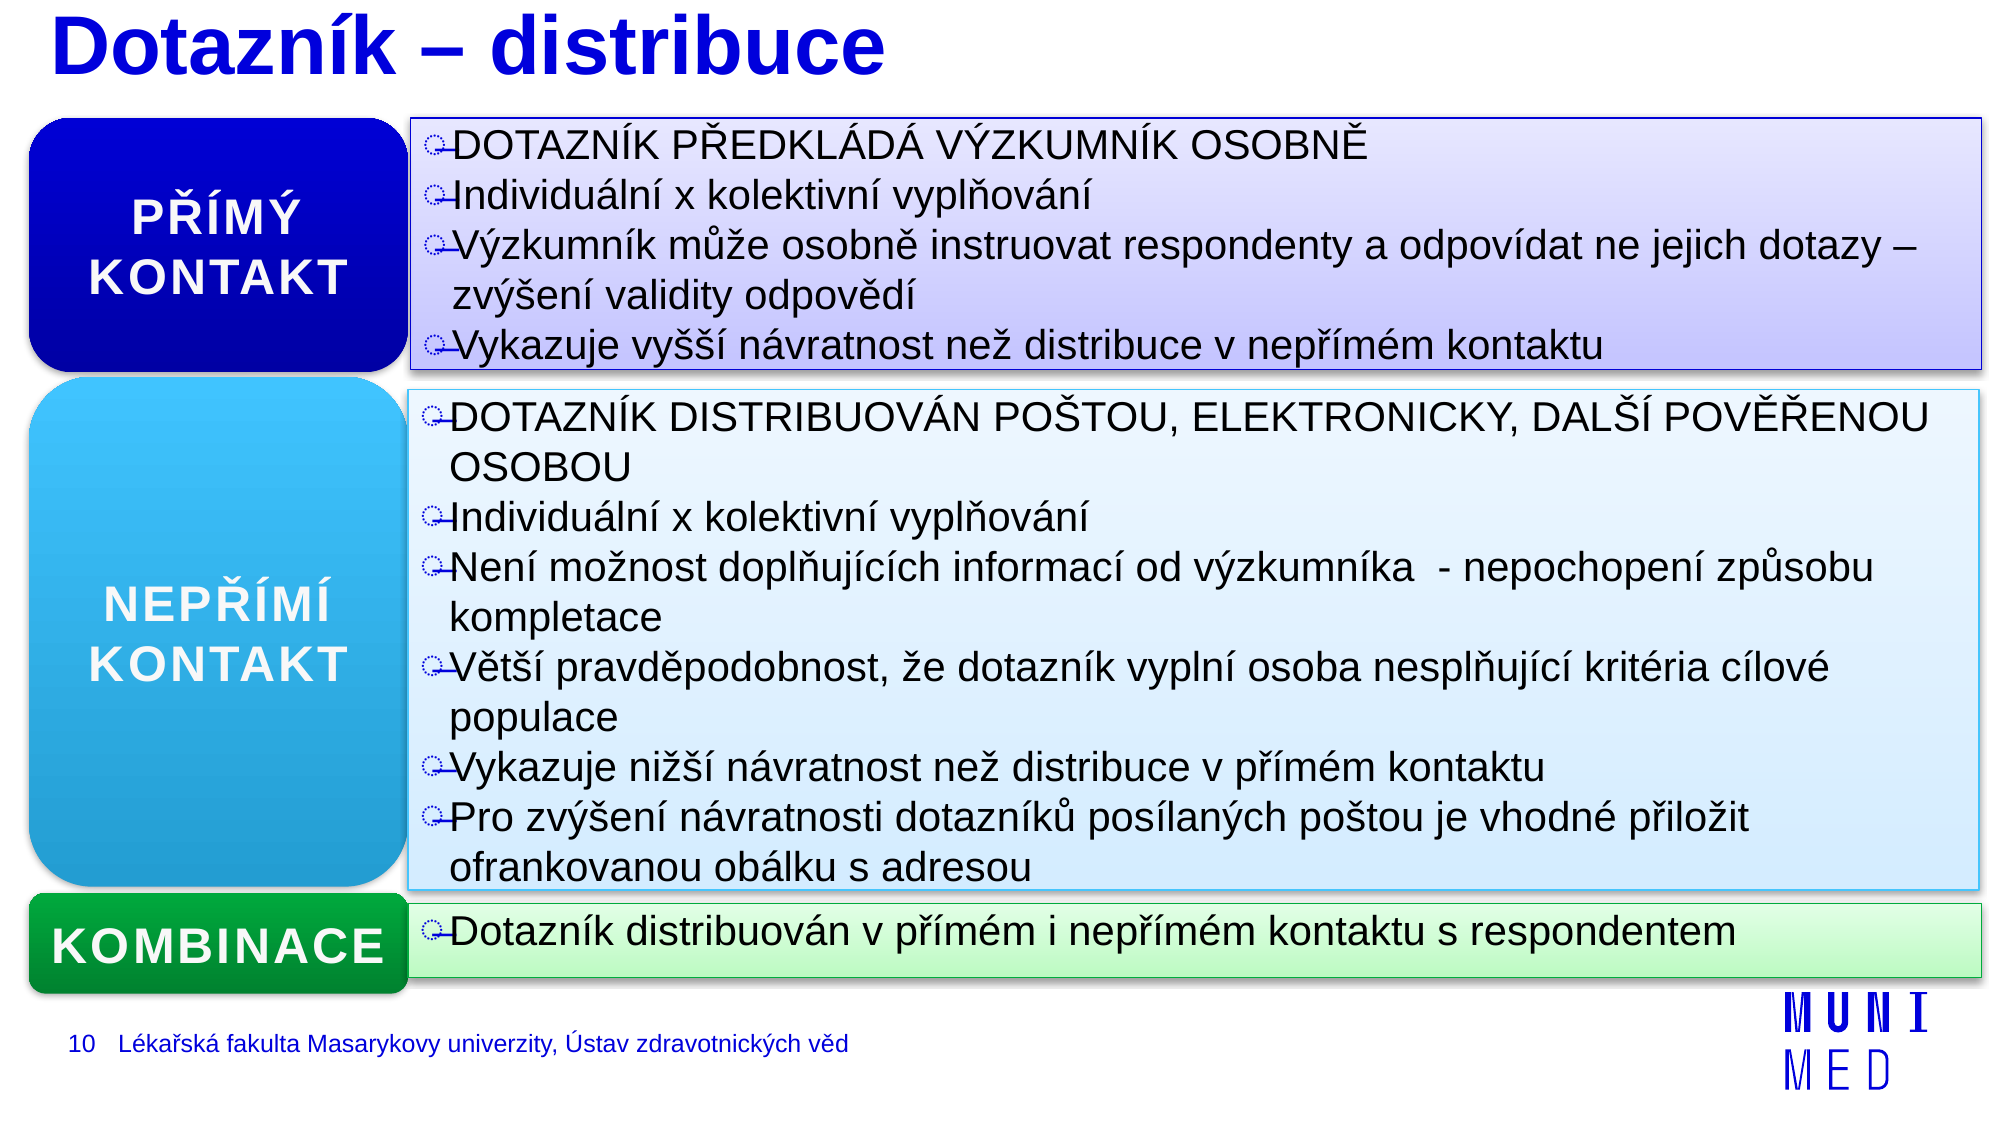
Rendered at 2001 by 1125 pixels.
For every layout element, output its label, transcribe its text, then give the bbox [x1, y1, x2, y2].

text_box Dotazník distribuován v přímém i nepřímém kontaktu s respondentem [407, 903, 1982, 978]
title Dotazník – distribuce [50, 7, 2000, 122]
list DOTAZNÍK PŘEDKLÁDÁ VÝZKUMNÍK OSOBNĚ Individuální x kolektivní vyplňování Výzkumník může osobně instruovat respondenty a odpovídat ne jejich dotazy – zvýšení validity odpovědí Vykazuje vyšší návratnost než distribuce v nepřímém kontaktu [410, 117, 1982, 370]
slide_number 10 [67, 1021, 110, 1063]
footer Lékařská fakulta Masarykovy univerzity, Ústav zdravotnických věd [118, 1021, 1418, 1063]
text_box KOMBINACE [28, 892, 406, 994]
text_box NEPŘÍMÍ KONTAKT [28, 376, 401, 887]
text_box PŘÍMÝ KONTAKT [28, 117, 408, 373]
text_box DOTAZNÍK DISTRIBUOVÁN POŠTOU, ELEKTRONICKY, DALŠÍ POVĚŘENOU OSOBOU Individuální x kolektivní vyplňování Není možnost doplňujících informací od výzkumníka - nepochopení způsobu kompletace Větší pravděpodobnost, že dotazník vyplní osoba nesplňující kritéria cílové populace Vykazuje nižší návratnost než distribuce v přímém kontaktu Pro zvýšení návratnosti dotazníků posílaných poštou je vhodné přiložit ofrankovanou obálku s adresou [407, 389, 1980, 891]
